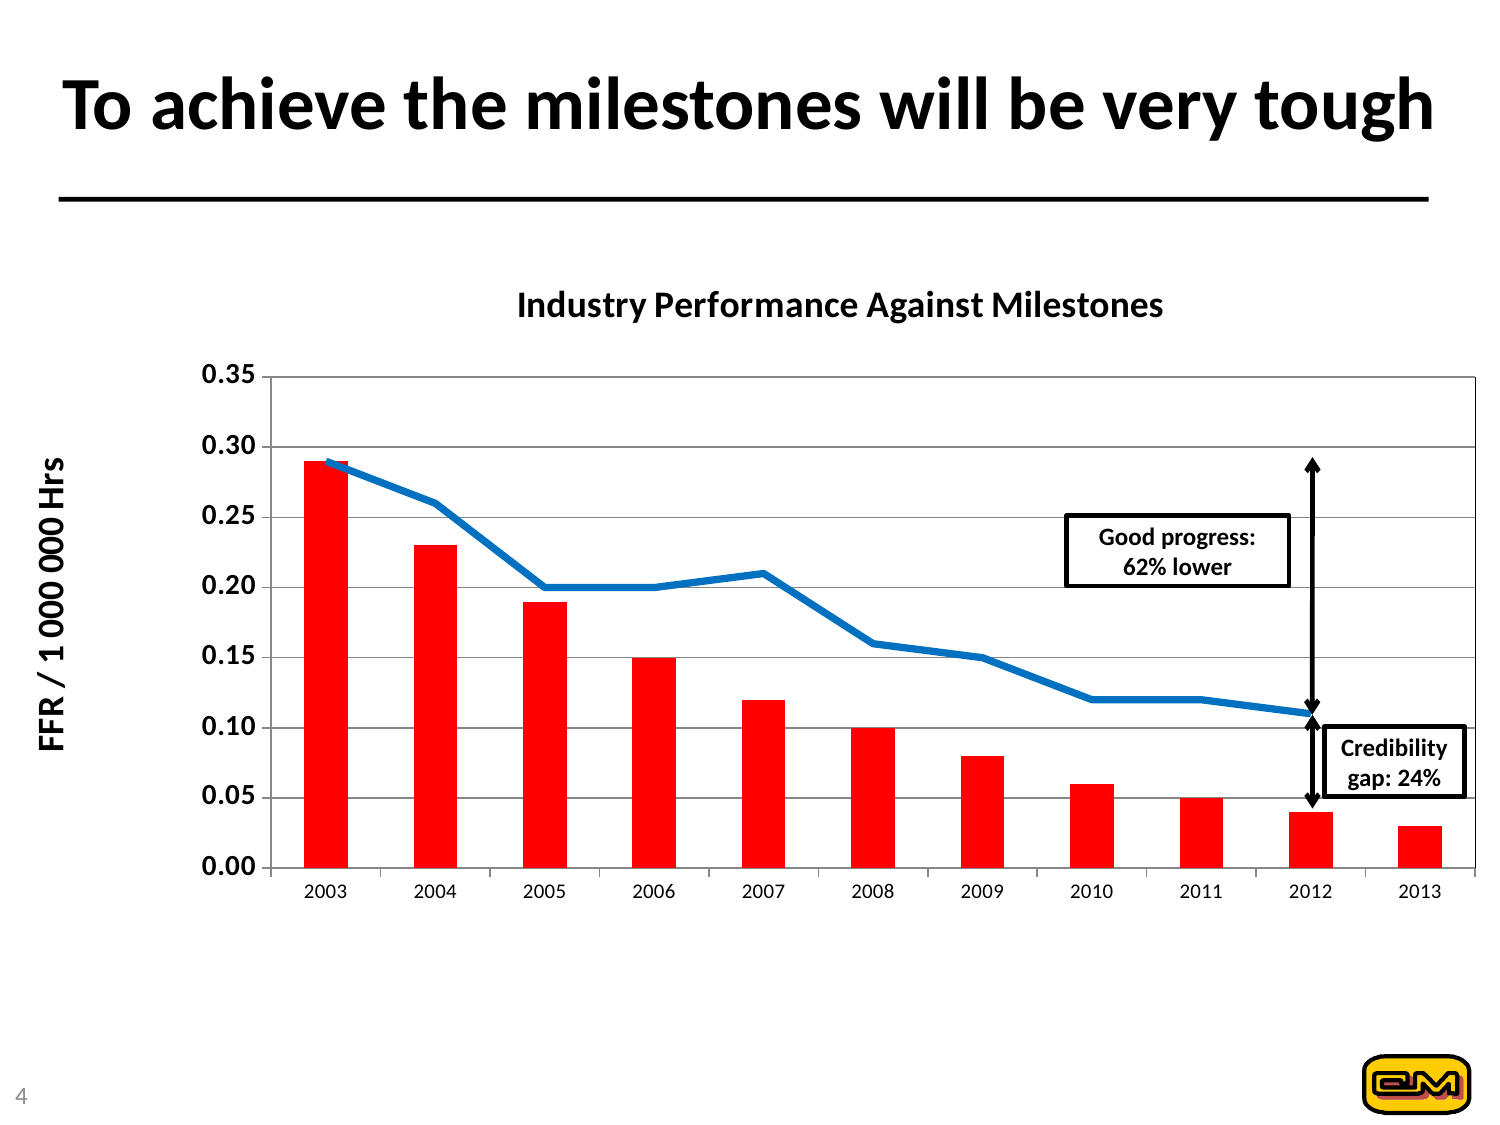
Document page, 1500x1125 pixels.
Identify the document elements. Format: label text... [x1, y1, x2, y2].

chart [0, 245, 1500, 1125]
title To achieve the milestones will be very tough [0, 0, 1500, 200]
